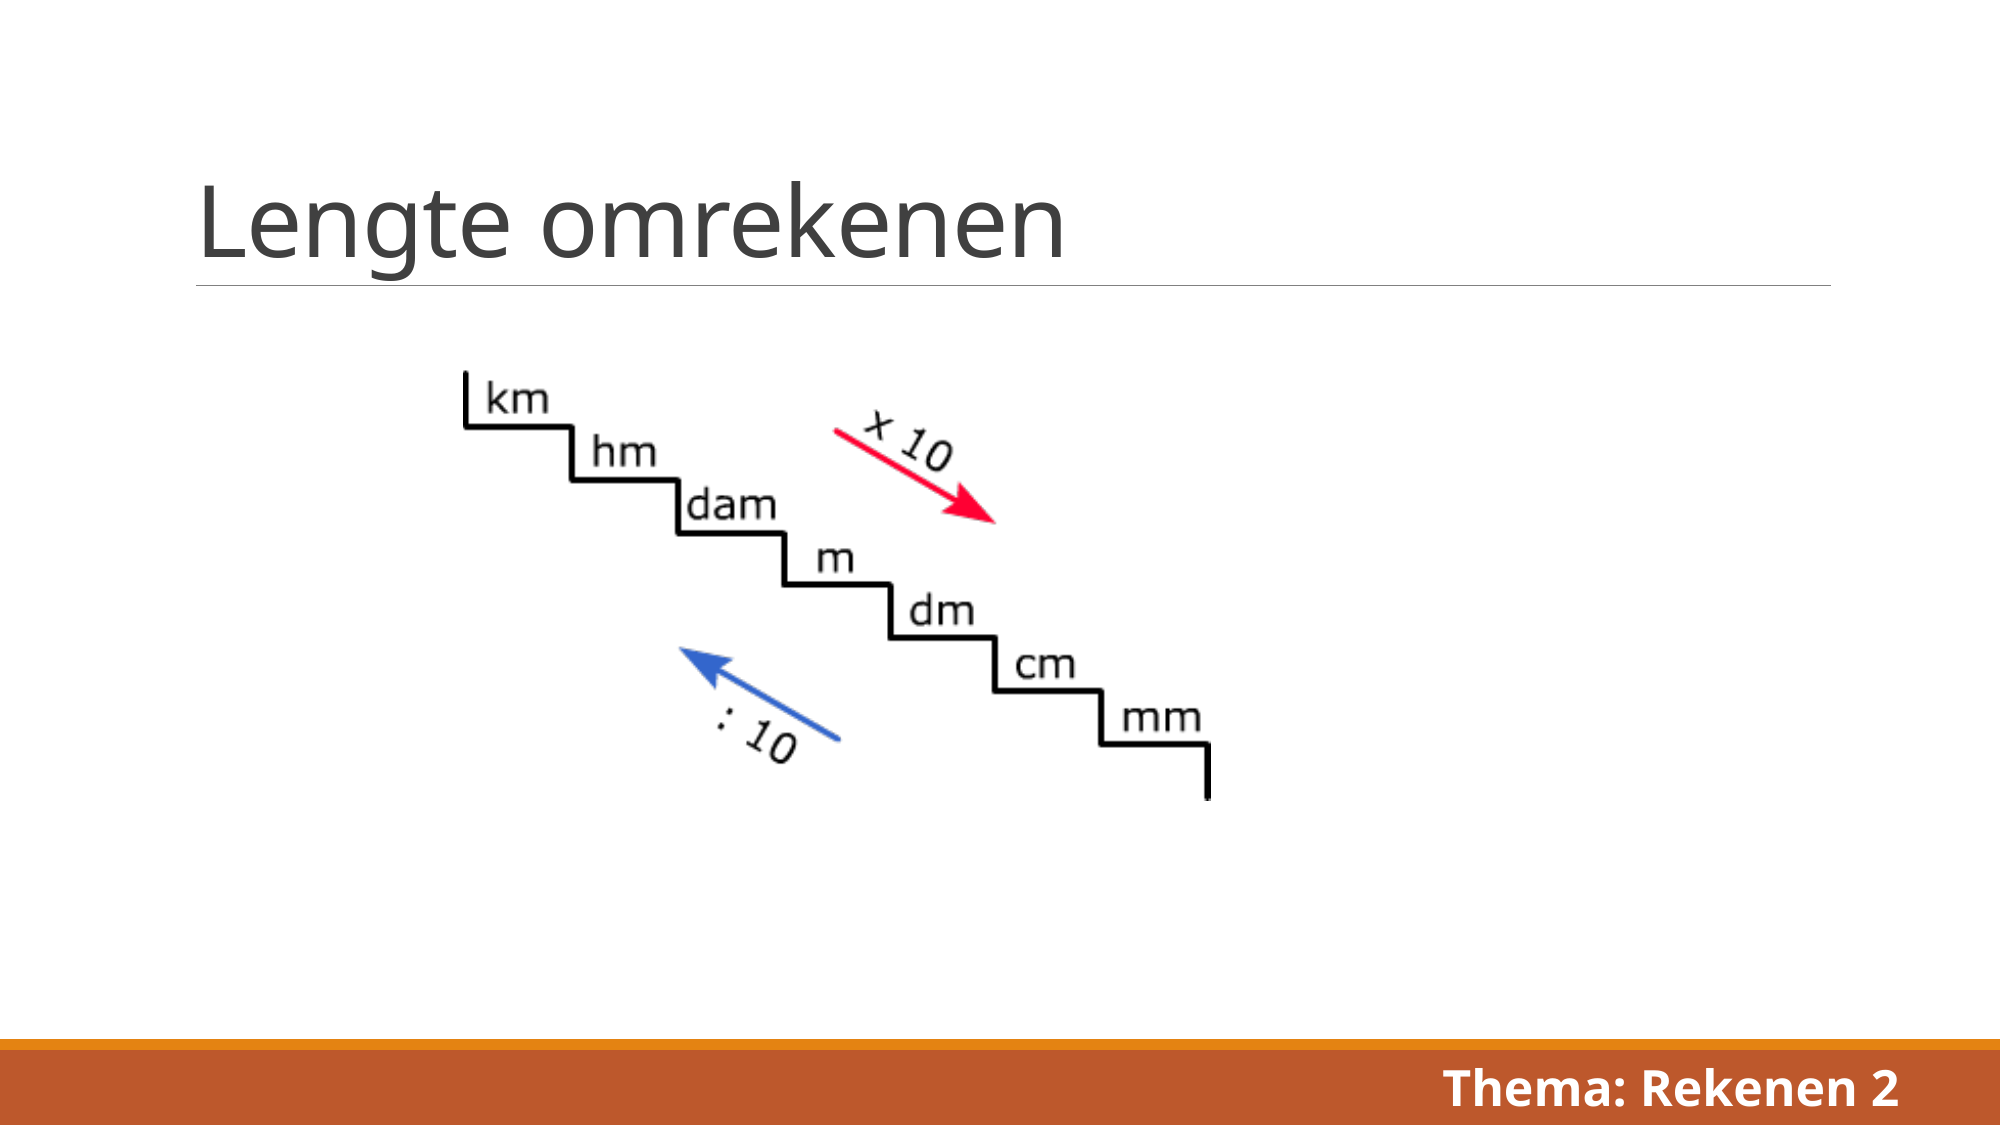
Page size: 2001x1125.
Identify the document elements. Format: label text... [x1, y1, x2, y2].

picture [463, 367, 1212, 802]
title Lengte omrekenen [180, 47, 1830, 285]
text_box Thema: Rekenen 2 [1356, 1049, 1986, 1124]
